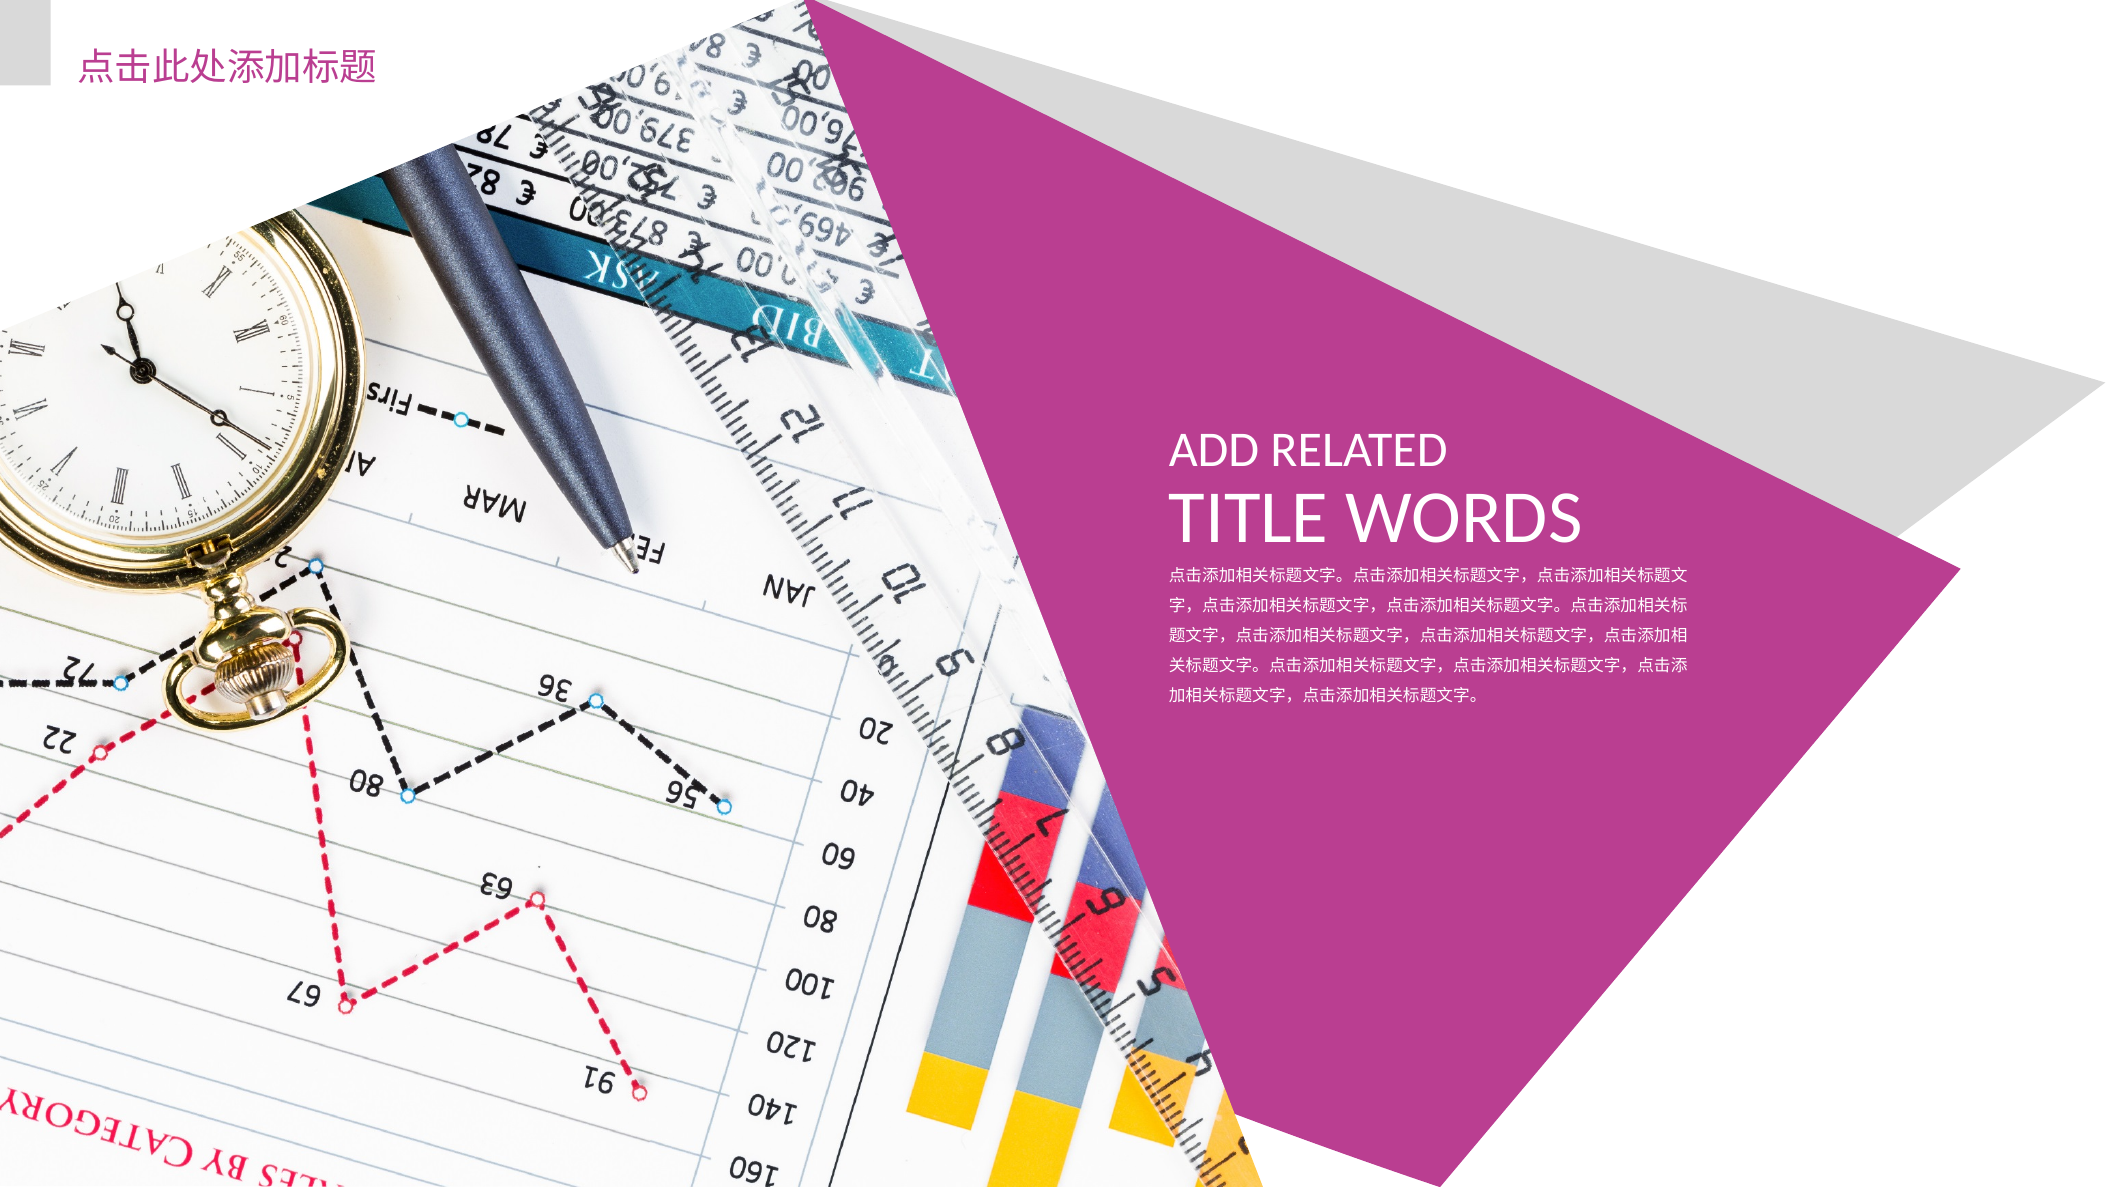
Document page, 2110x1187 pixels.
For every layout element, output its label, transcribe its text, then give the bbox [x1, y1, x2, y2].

text_box [806, 0, 1963, 1187]
text_box 0 [819, 0, 2108, 537]
text_box 点击添加相关标题文字。点击添加相关标题文字，点击添加相关标题文字，点击添加相关标题文字，点击添加相关标题文字。点击添加相关标题文字，点击添加相关标题文字，点击添加相关标题文字，点击添加相关标题文字。点击添加相关标题文字，点击添加相关标题文字，点击添加相关标题文字，点击添加相关标题文字。 [1153, 547, 1717, 713]
text_box [0, 0, 1265, 1187]
text_box Add related title words [1153, 416, 1662, 547]
text_box 点击此处添加标题 [62, 35, 417, 94]
